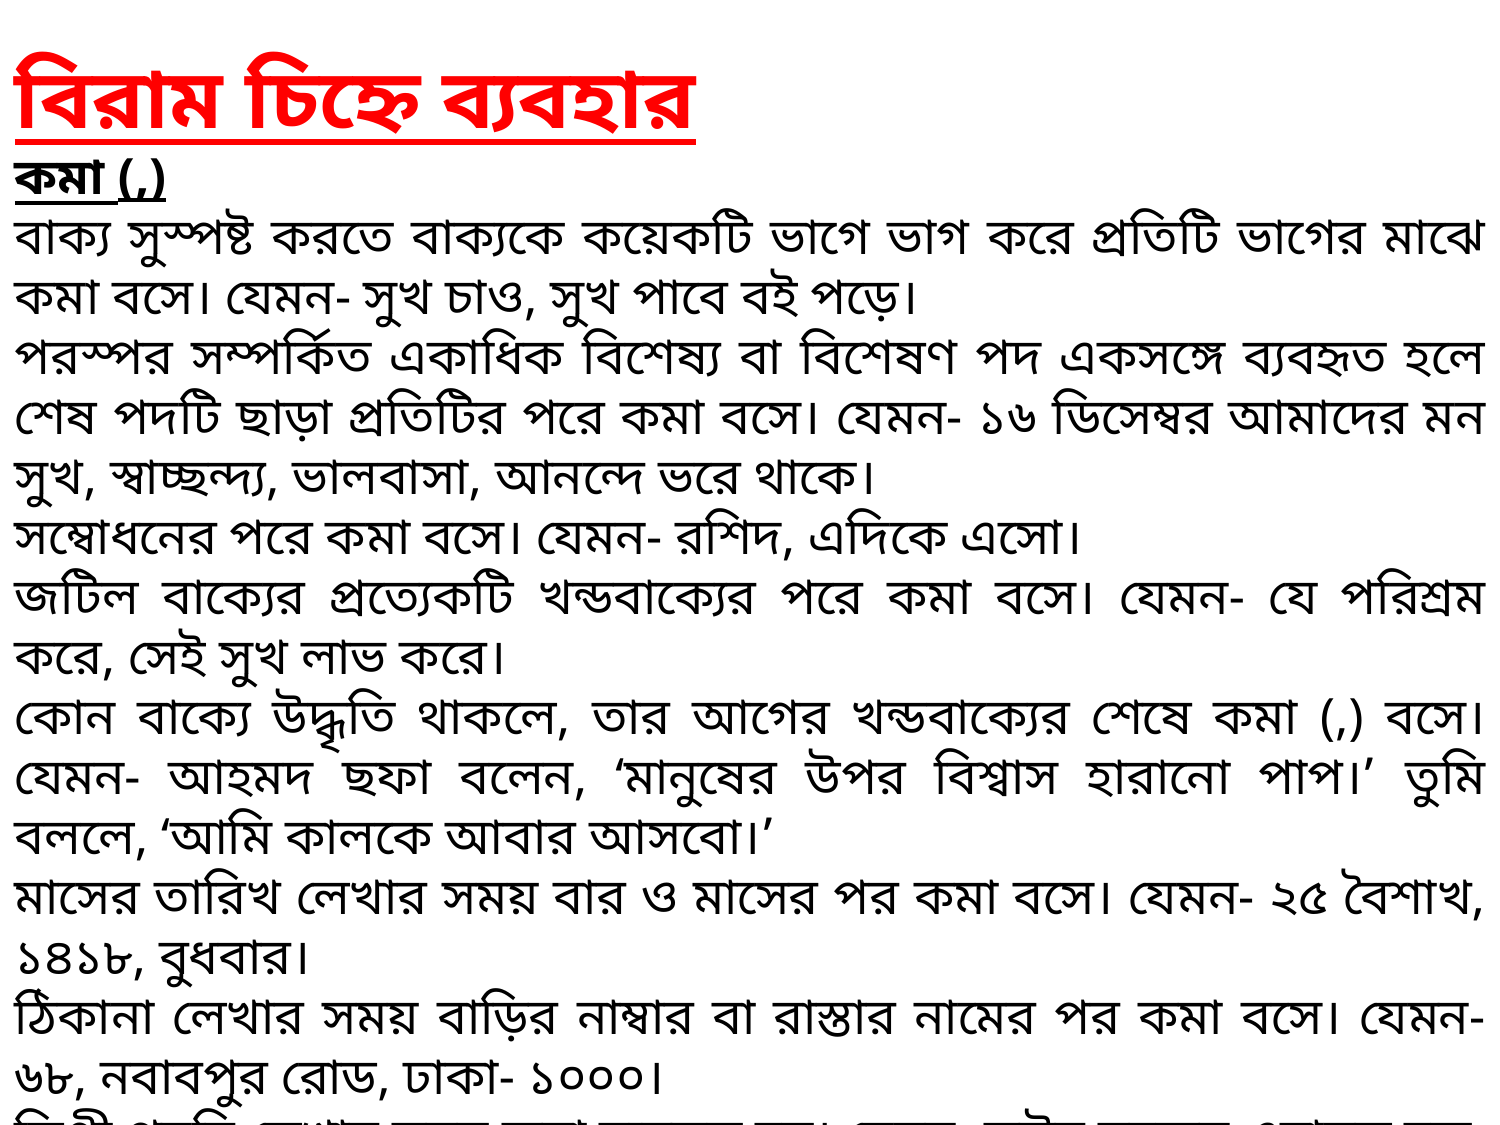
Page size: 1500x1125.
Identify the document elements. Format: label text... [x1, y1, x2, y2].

text_box বিরাম চিহ্নে ব্যবহার কমা (,) বাক্য সুস্পষ্ট করতে বাক্যকে কয়েকটি ভাগে ভাগ করে প্রতিটি ভাগের মাঝে কমা বসে। যেমন- সুখ চাও, সুখ পাবে বই পড়ে। পরস্পর সম্পর্কিত একাধিক বিশেষ্য বা বিশেষণ পদ একসঙ্গে ব্যবহৃত হলে শেষ পদটি ছাড়া প্রতিটির পরে কমা বসে। যেমন- ১৬ ডিসেম্বর আমাদের মন সুখ, স্বাচ্ছন্দ্য, ভালবাসা, আনন্দে ভরে থাকে। সম্বোধনের পরে কমা বসে। যেমন- রশিদ, এদিকে এসো। জটিল বাক্যের প্রত্যেকটি খন্ডবাক্যের পরে কমা বসে। যেমন- যে পরিশ্রম করে, সেই সুখ লাভ করে। কোন বাক্যে উদ্ধৃতি থাকলে, তার আগের খন্ডবাক্যের শেষে কমা (,) বসে। যেমন- আহমদ ছফা বলেন, ‘মানুষের উপর বিশ্বাস হারানো পাপ।’ তুমি বললে, ‘আমি কালকে আবার আসবো।’ মাসের তারিখ লেখার সময় বার ও মাসের পর কমা বসে। যেমন- ২৫ বৈশাখ, ১৪১৮, বুধবার। ঠিকানা লেখার সময় বাড়ির নাম্বার বা রাস্তার নামের পর কমা বসে। যেমন- ৬৮, নবাবপুর রোড, ঢাকা- ১০০০। ডিগ্রী পদবি লেখার সময় কমা ব্যবহৃত হয়। যেমন- ডক্টর মুহম্মদ এনামুল হক, এম,এ, পি-এইচ,ডি। [0, 37, 1500, 1125]
